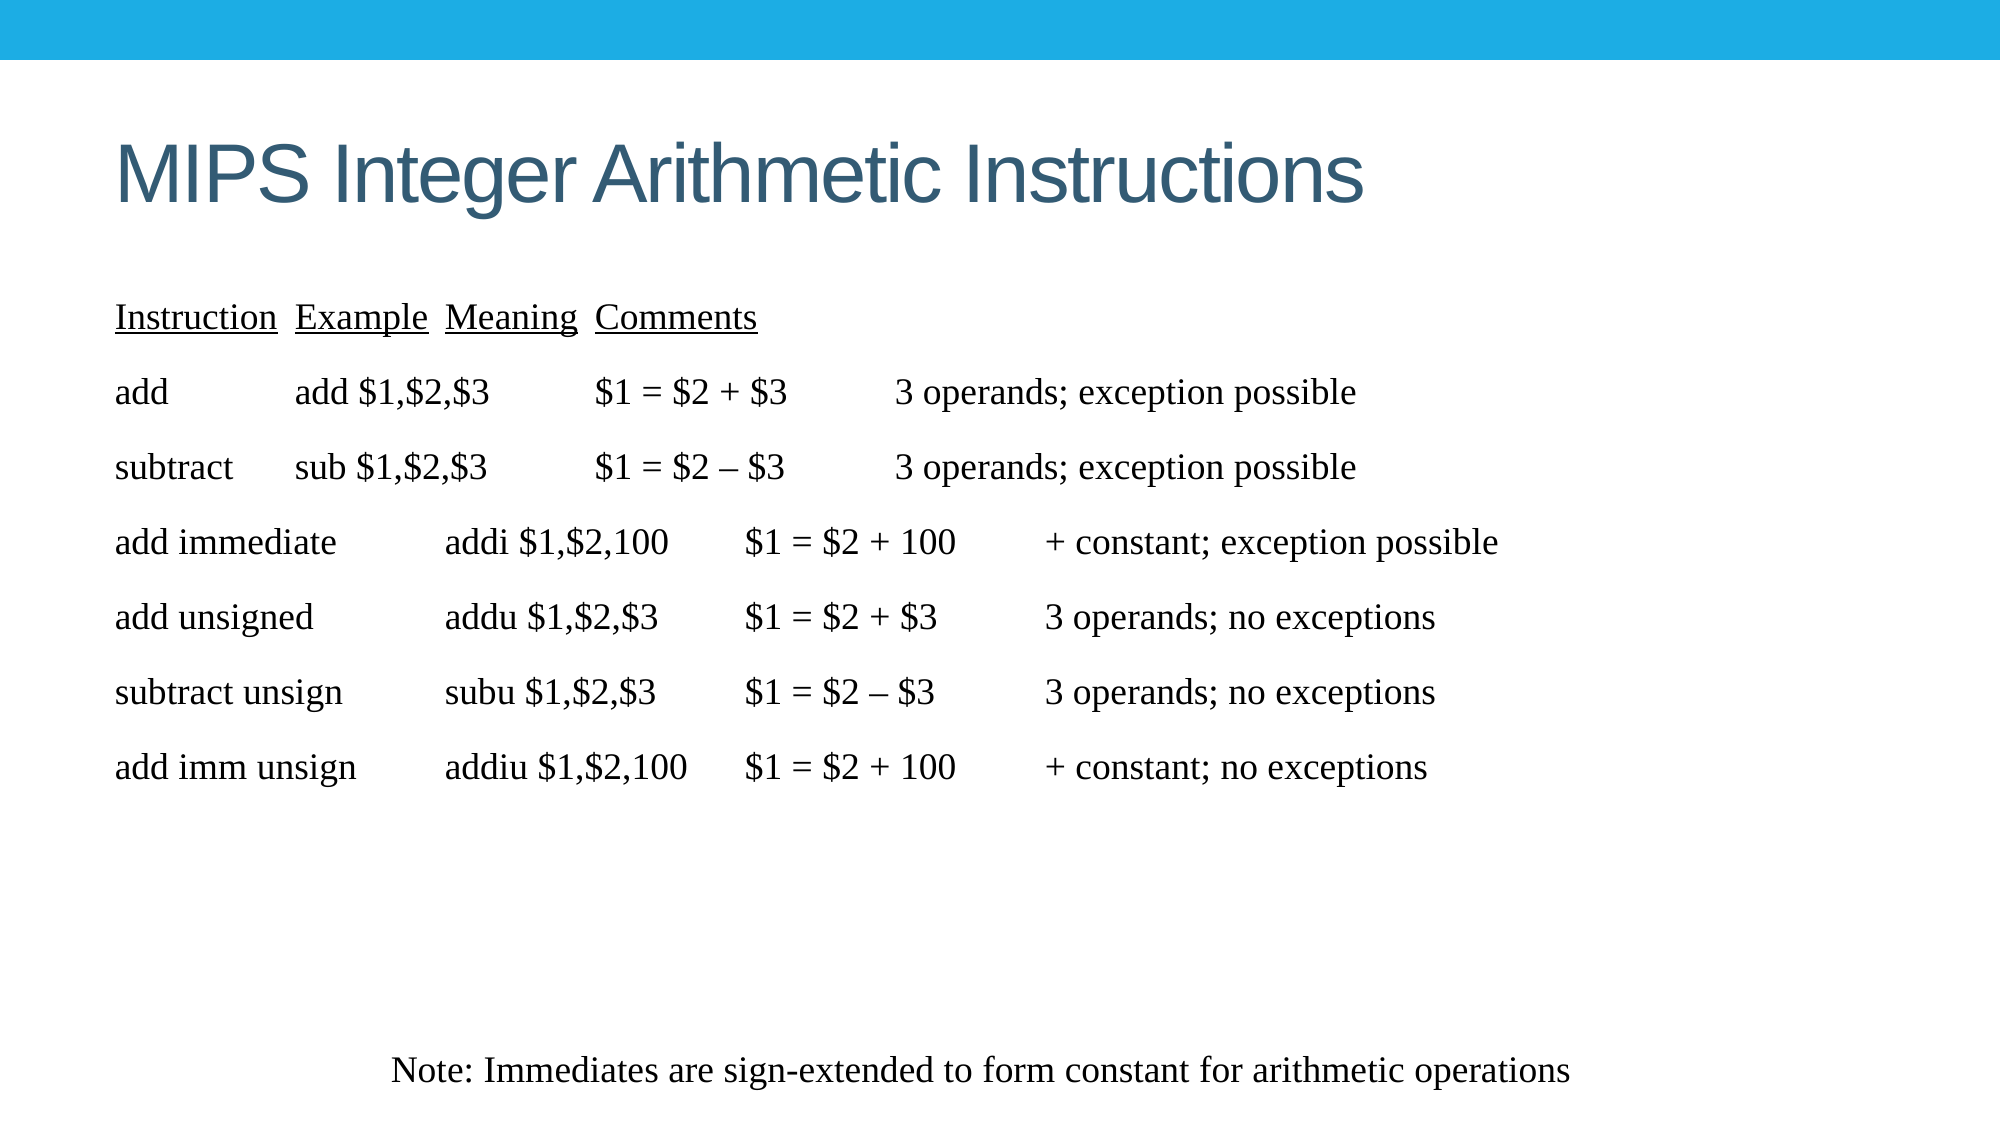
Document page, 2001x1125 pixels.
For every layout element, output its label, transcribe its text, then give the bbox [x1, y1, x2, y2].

list Instruction Example Meaning Comments add add $1,$2,$3 $1 = $2 + $3 3 operands; exception possible subtract sub $1,$2,$3 $1 = $2 – $3 3 operands; exception possible add immediate addi $1,$2,100 $1 = $2 + 100 + constant; exception possible add unsigned addu $1,$2,$3 $1 = $2 + $3 3 operands; no exceptions subtract unsign subu $1,$2,$3 $1 = $2 – $3 3 operands; no exceptions add imm unsign addiu $1,$2,100 $1 = $2 + 100 + constant; no exceptions [99, 262, 1900, 1063]
text_box Note: Immediates are sign-extended to form constant for arithmetic operations [376, 1037, 1588, 1098]
title MIPS Integer Arithmetic Instructions [99, 87, 1900, 250]
